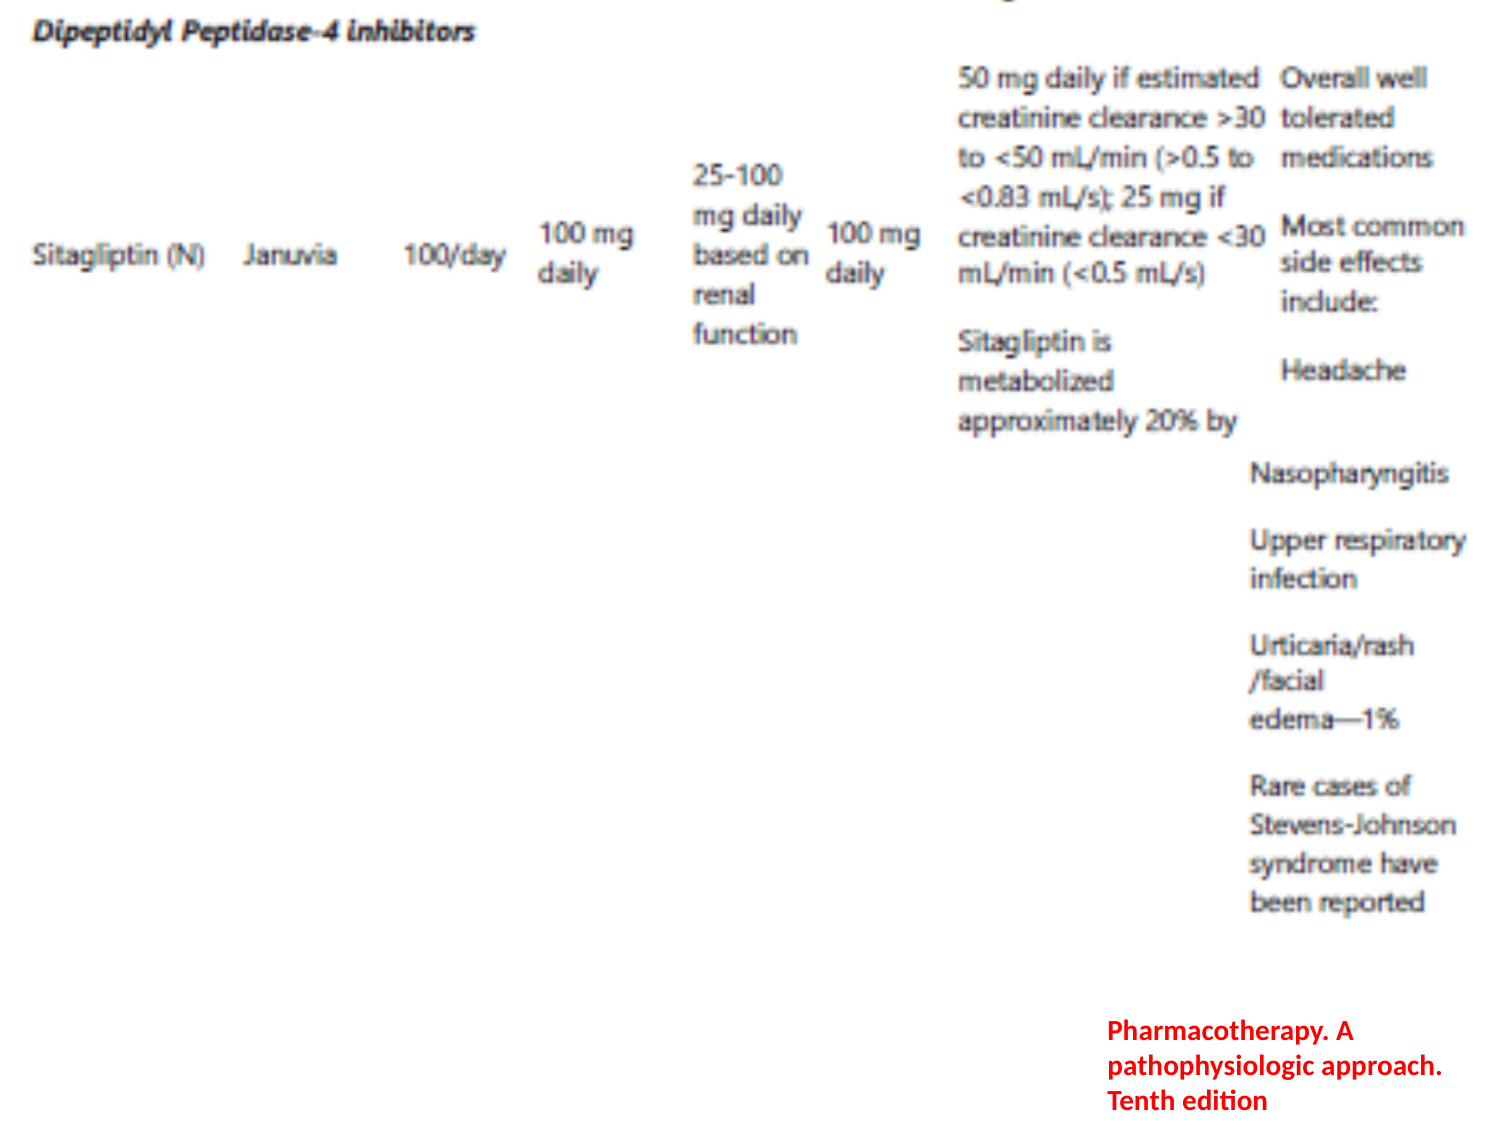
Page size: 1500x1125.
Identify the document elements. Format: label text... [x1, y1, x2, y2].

picture [0, 0, 1493, 941]
text_box Pharmacotherapy. A pathophysiologic approach. Tenth edition [1092, 1003, 1471, 1124]
